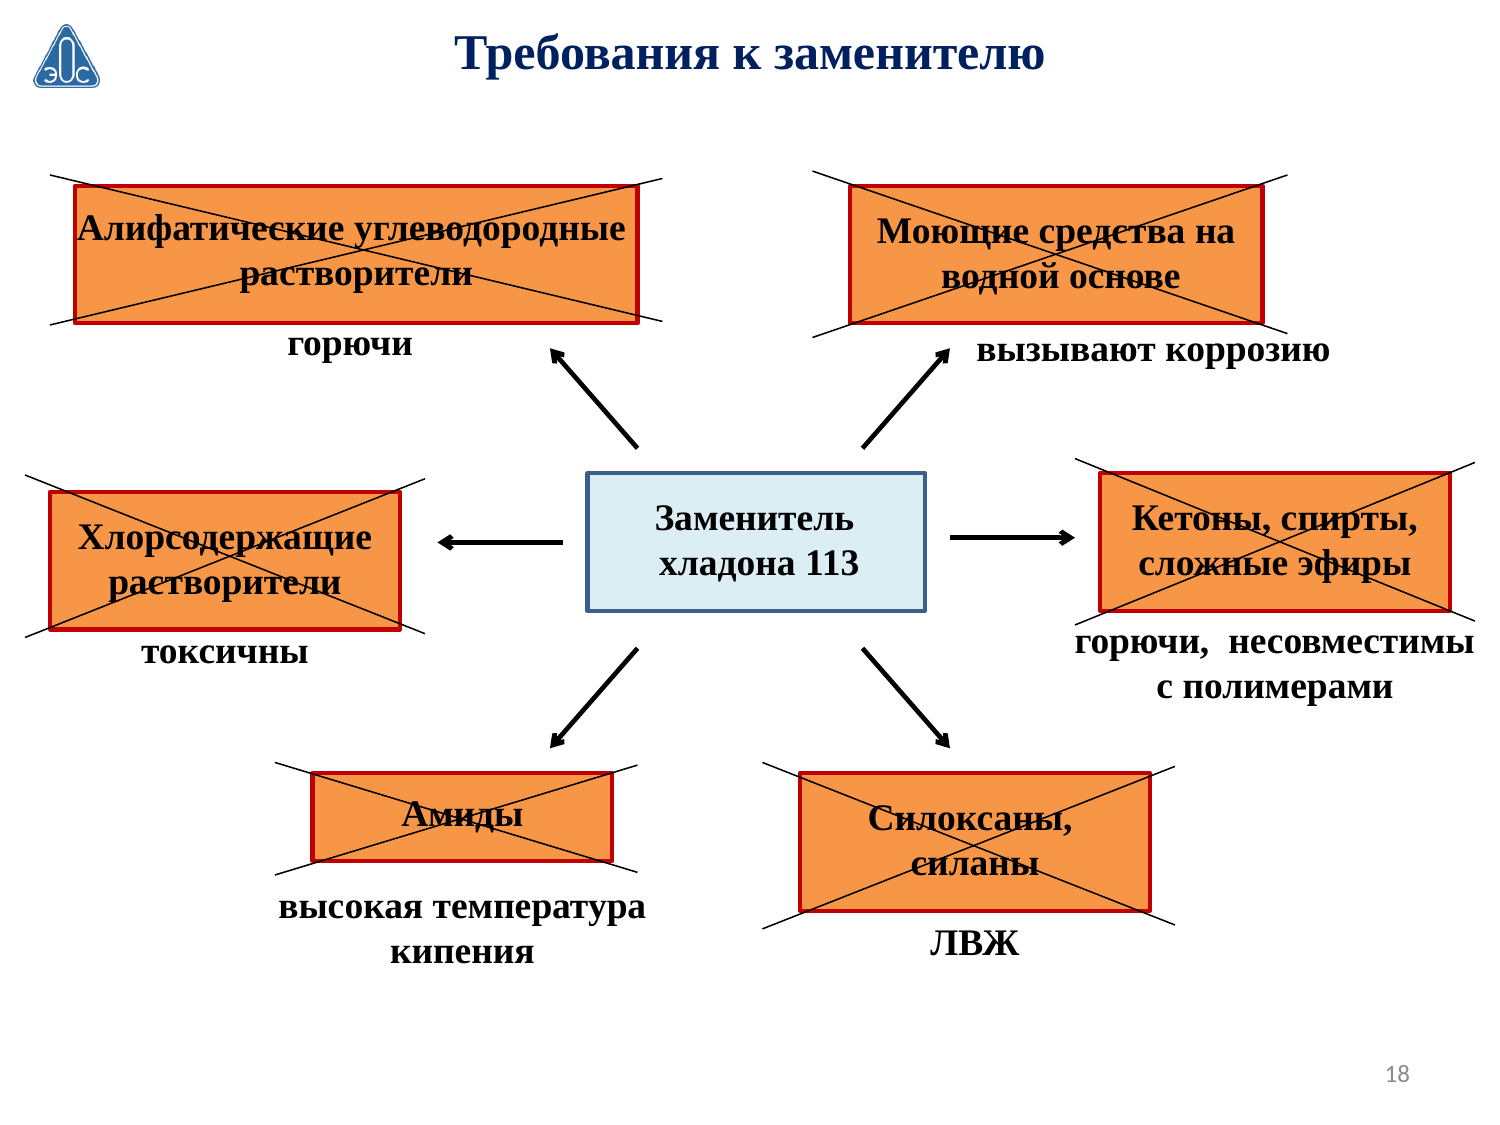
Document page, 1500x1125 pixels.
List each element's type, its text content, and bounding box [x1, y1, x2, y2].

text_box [762, 762, 1176, 930]
text_box горючи, несовместимы с полимерами [1049, 609, 1500, 784]
slide_number 18 [1074, 1042, 1425, 1103]
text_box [24, 474, 426, 638]
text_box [549, 348, 638, 449]
text_box токсичны [0, 618, 450, 749]
text_box Требования к заменителю [236, 11, 1264, 80]
text_box Заменитель хладона 113 [639, 485, 879, 591]
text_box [862, 648, 951, 749]
text_box горючи [124, 334, 575, 441]
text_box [812, 170, 1288, 338]
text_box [274, 762, 638, 876]
picture [33, 23, 101, 88]
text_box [862, 348, 951, 449]
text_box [549, 648, 638, 749]
text_box вызывают коррозию [956, 317, 1350, 447]
text_box высокая температура кипения [237, 873, 688, 1048]
text_box [585, 471, 927, 613]
text_box ЛВЖ [749, 910, 1200, 1041]
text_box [1074, 458, 1476, 626]
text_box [49, 174, 663, 326]
